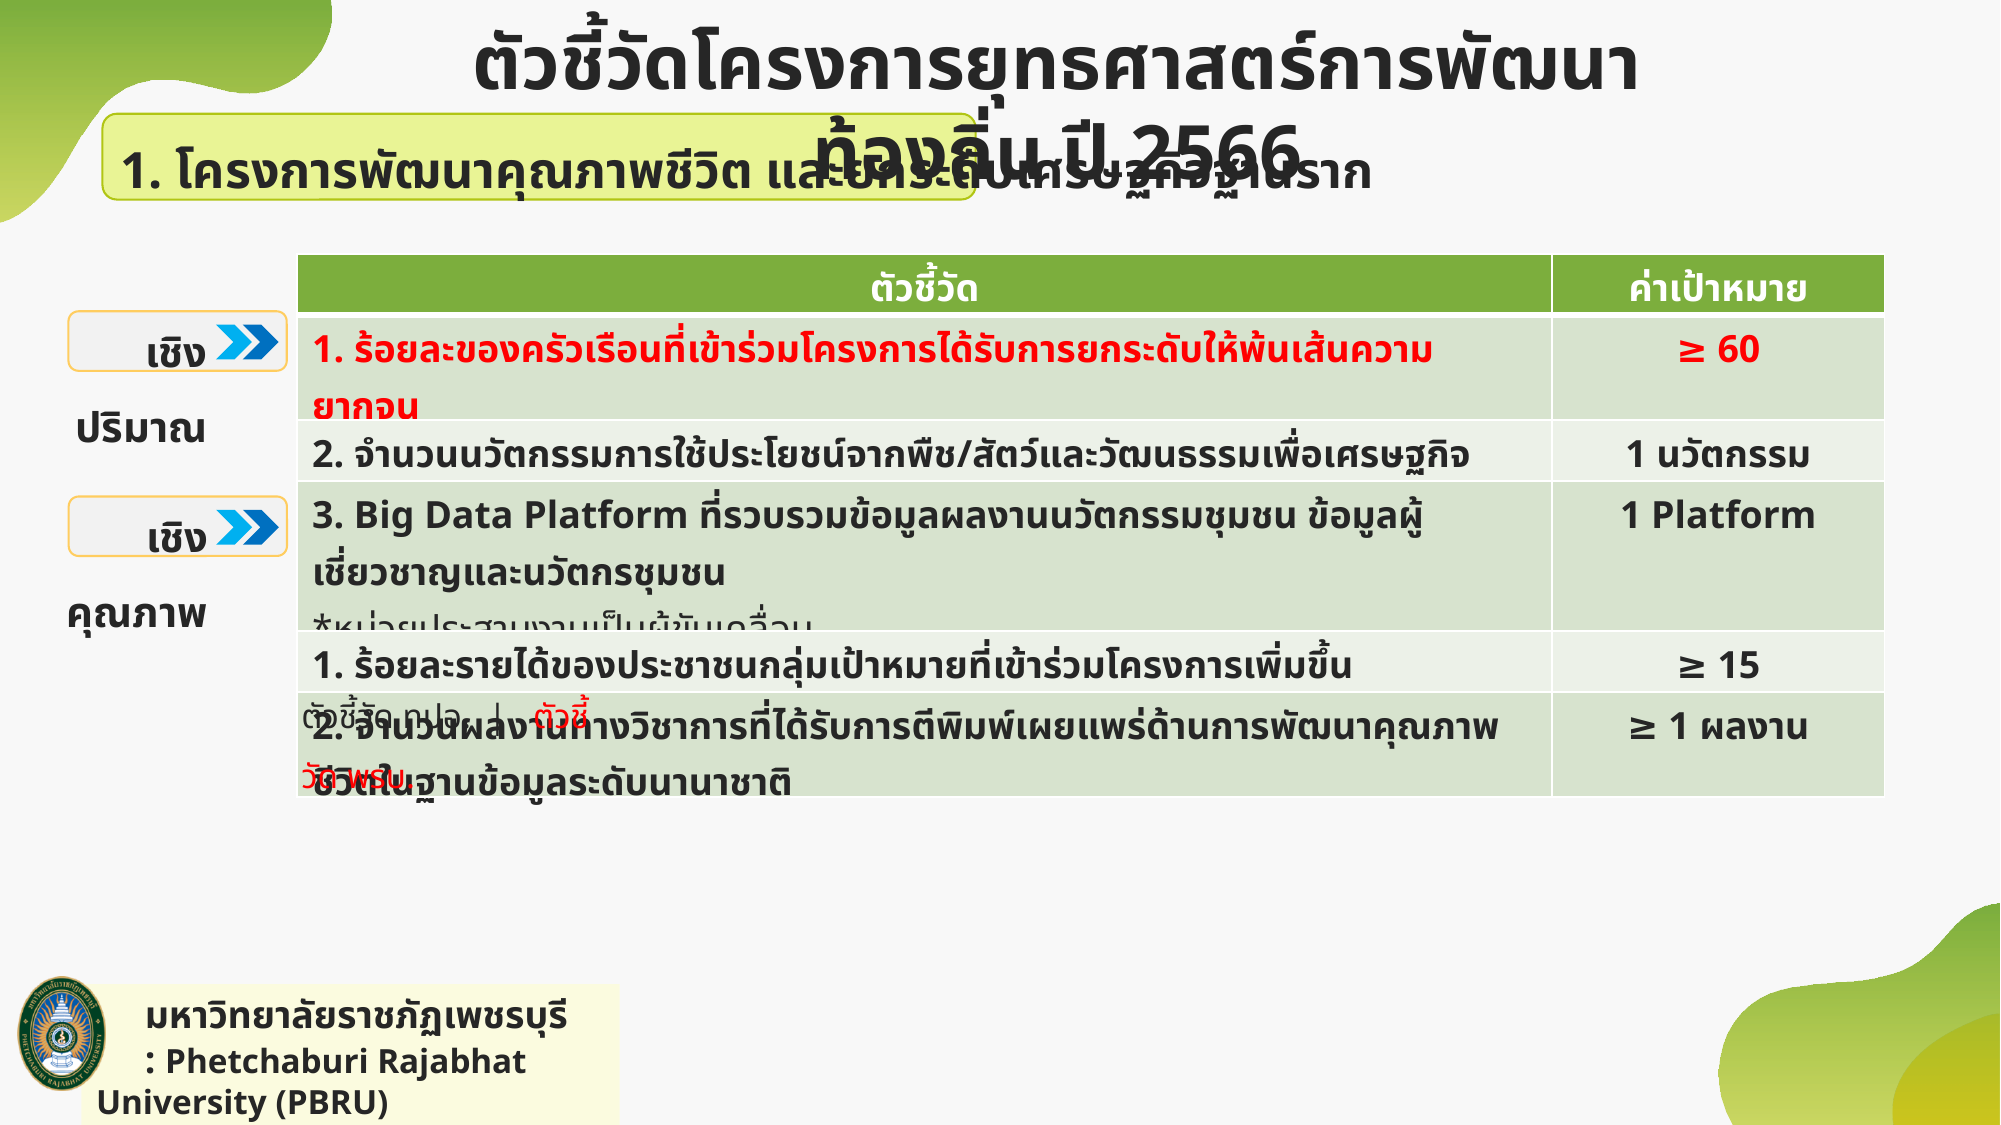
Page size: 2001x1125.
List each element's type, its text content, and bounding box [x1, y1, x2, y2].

text_box ตัวชี้วัด ทปอ. | ตัวชี้วัด พรบ. [286, 667, 620, 803]
table_cell 2. จำนวนผลงานทางวิชาการที่ได้รับการตีพิมพ์เผยแพร่ด้านการพัฒนาคุณภาพชีวิตในฐานข้อมูลระดับนานาชาติ [620, 693, 1551, 796]
table_cell 2. จำนวนนวัตกรรมการใช้ประโยชน์จากพืช/สัตว์และวัฒนธรรมเพื่อเศรษฐกิจ [298, 421, 1551, 480]
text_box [17, 976, 620, 1091]
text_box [216, 509, 279, 545]
text_box เชิงปริมาณ [49, 293, 223, 459]
text_box [223, 495, 289, 557]
table_cell 1 นวัตกรรม [1553, 421, 1884, 480]
table_cell ≥ 15 [1553, 632, 1884, 691]
text_box [101, 118, 105, 195]
table_header ตัวชี้วัด [298, 255, 1551, 312]
table_cell 1 Platform [1553, 482, 1884, 630]
text_box ตัวชี้วัดโครงการยุทธศาสตร์การพัฒนาท้องถิ่น ปี 2566 [411, 7, 1704, 100]
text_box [215, 324, 279, 360]
table_cell 3. Big Data Platform ที่รวบรวมข้อมูลผลงานนวัตกรรมชุมชน ข้อมูลผู้เชี่ยวชาญและนวัตกรชุมชน *หน่วยประสานงานเป็นผู้ขับเคลื่อน [298, 482, 1551, 630]
table_cell ≥ 60 [1553, 318, 1884, 419]
table_cell 1. ร้อยละรายได้ของประชาชนกลุ่มเป้าหมายที่เข้าร่วมโครงการเพิ่มขึ้น [298, 632, 1551, 691]
table_cell 1. ร้อยละของครัวเรือนที่เข้าร่วมโครงการได้รับการยกระดับให้พ้นเส้นความยากจน [298, 318, 1551, 419]
text_box 1. โครงการพัฒนาคุณภาพชีวิต และยกระดับเศรษฐกิจฐานราก [105, 100, 1910, 206]
table_header ค่าเป้าหมาย [1553, 255, 1884, 312]
table_cell ≥ 1 ผลงาน [1553, 693, 1884, 796]
text_box [223, 310, 288, 372]
text_box เชิงคุณภาพ [50, 478, 223, 644]
